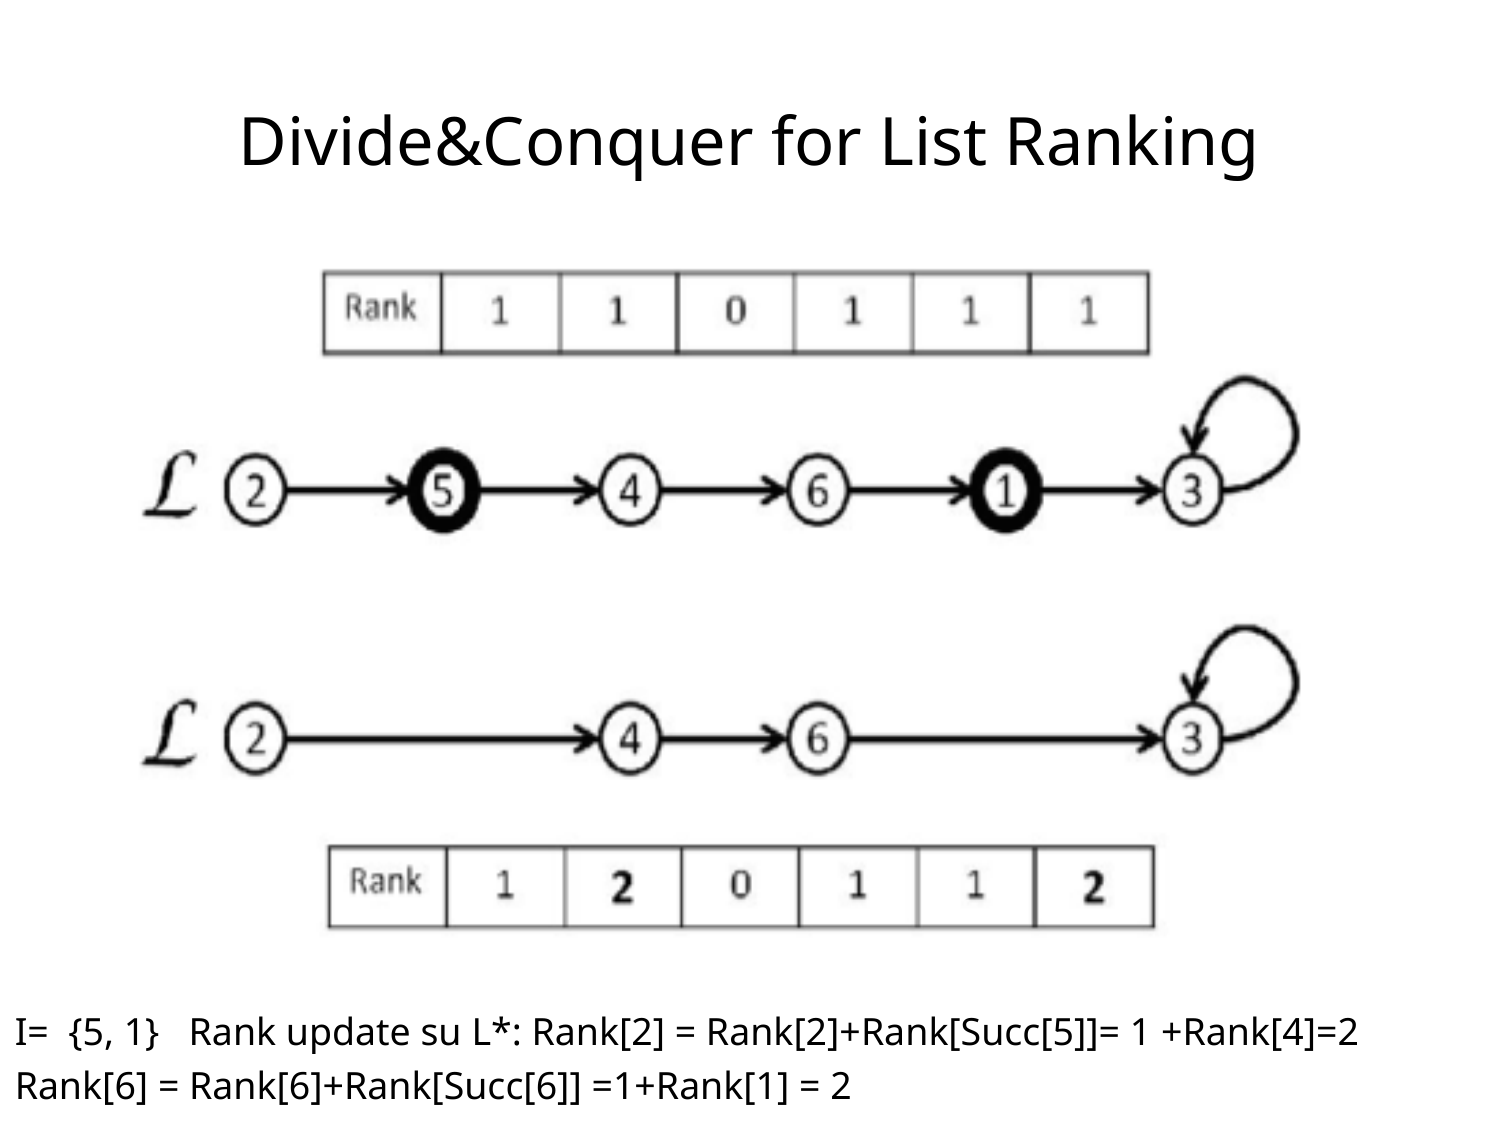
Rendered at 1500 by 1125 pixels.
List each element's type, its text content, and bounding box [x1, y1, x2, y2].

title Divide&Conquer for List Ranking [75, 45, 1425, 233]
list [124, 262, 1339, 963]
text_box I= {5, 1} Rank update su L*: Rank[2] = Rank[2]+Rank[Succ[5]]= 1 +Rank[4]=2 Rank[6] = Rank[6]+Rank[Succ[6]] =1+Rank[1] = 2 [0, 991, 1468, 1115]
